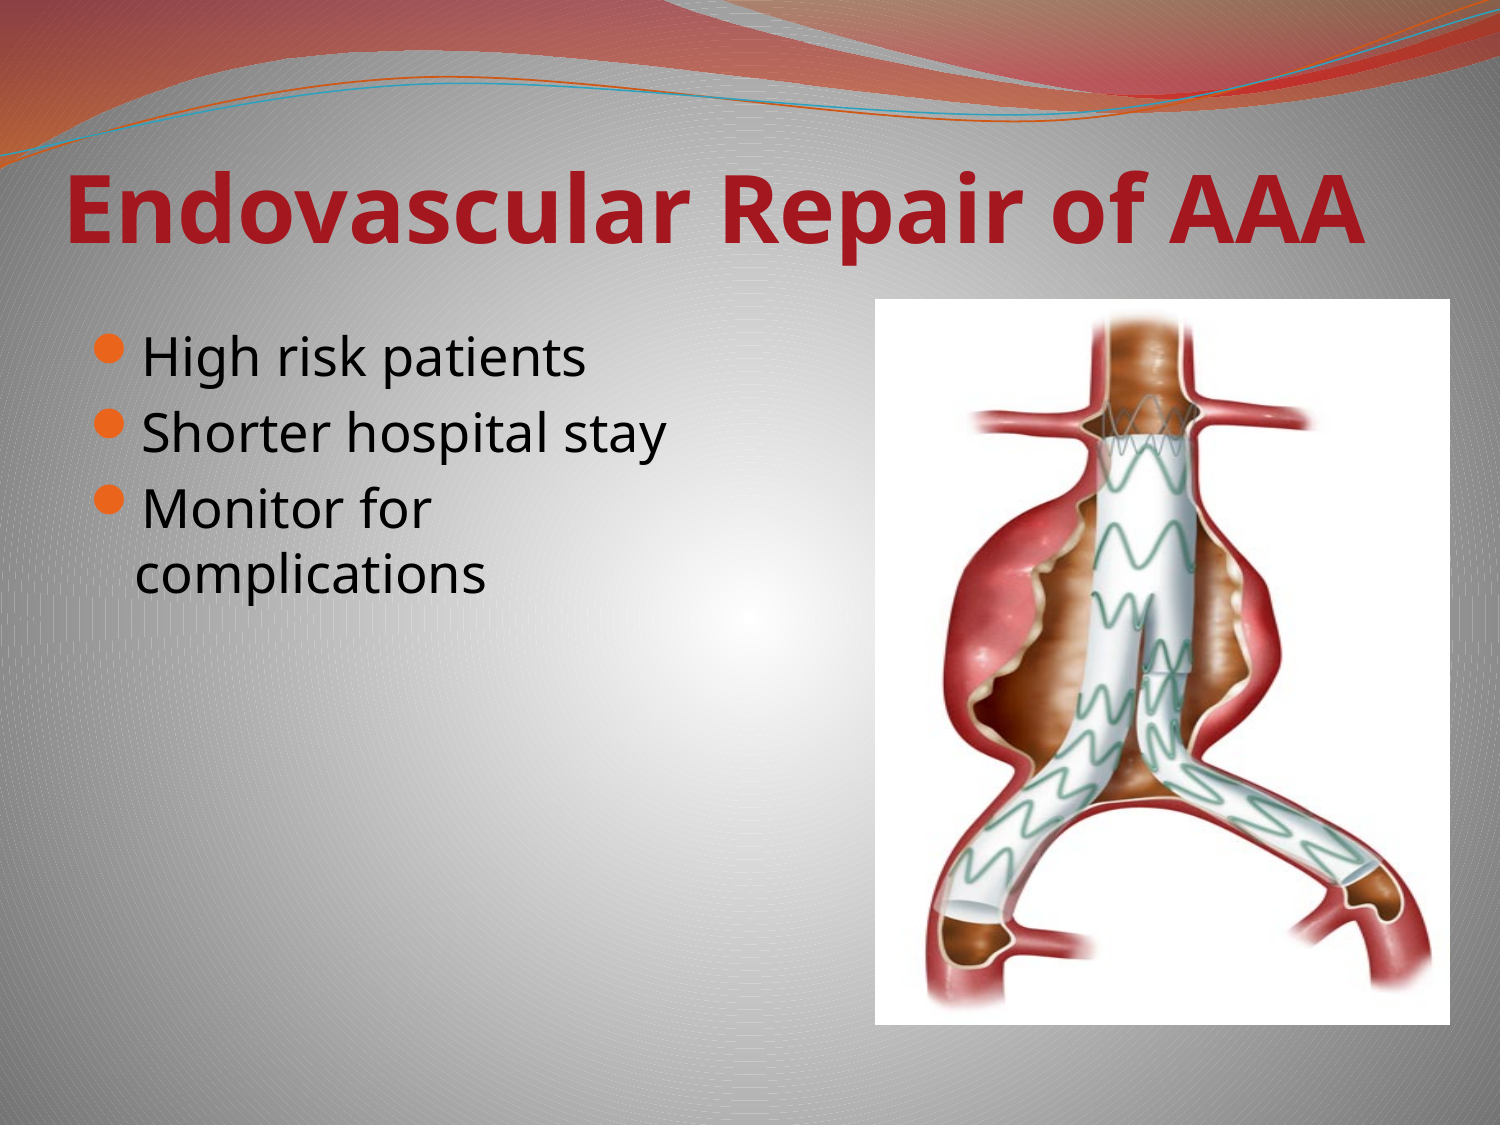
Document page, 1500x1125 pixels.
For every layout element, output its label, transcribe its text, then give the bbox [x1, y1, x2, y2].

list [874, 299, 1451, 1025]
list High risk patients Shorter hospital stay Monitor for complications [75, 314, 738, 1043]
title Endovascular Repair of AAA [62, 137, 1375, 263]
